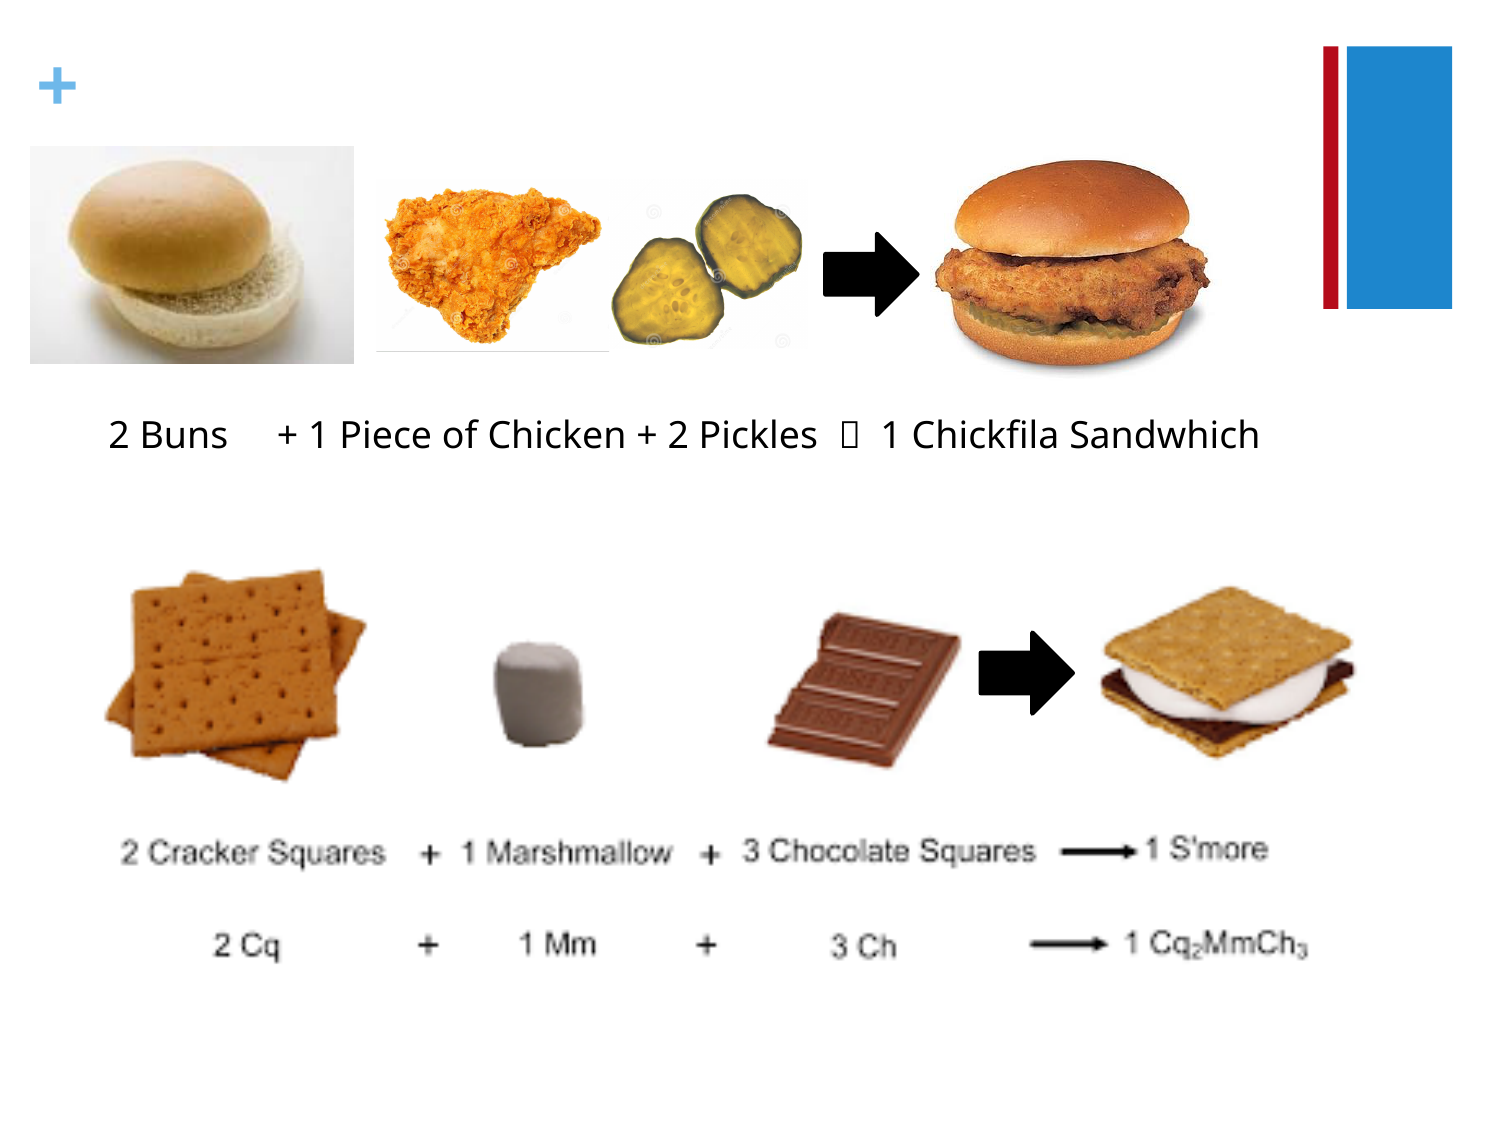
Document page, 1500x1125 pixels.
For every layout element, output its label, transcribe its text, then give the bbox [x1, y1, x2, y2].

picture [375, 179, 808, 352]
picture [30, 145, 355, 364]
picture [93, 552, 1400, 988]
text_box [823, 231, 920, 317]
picture [929, 145, 1262, 384]
text_box 2 Buns + 1 Piece of Chicken + 2 Pickles  1 Chickfila Sandwhich [93, 403, 1379, 464]
